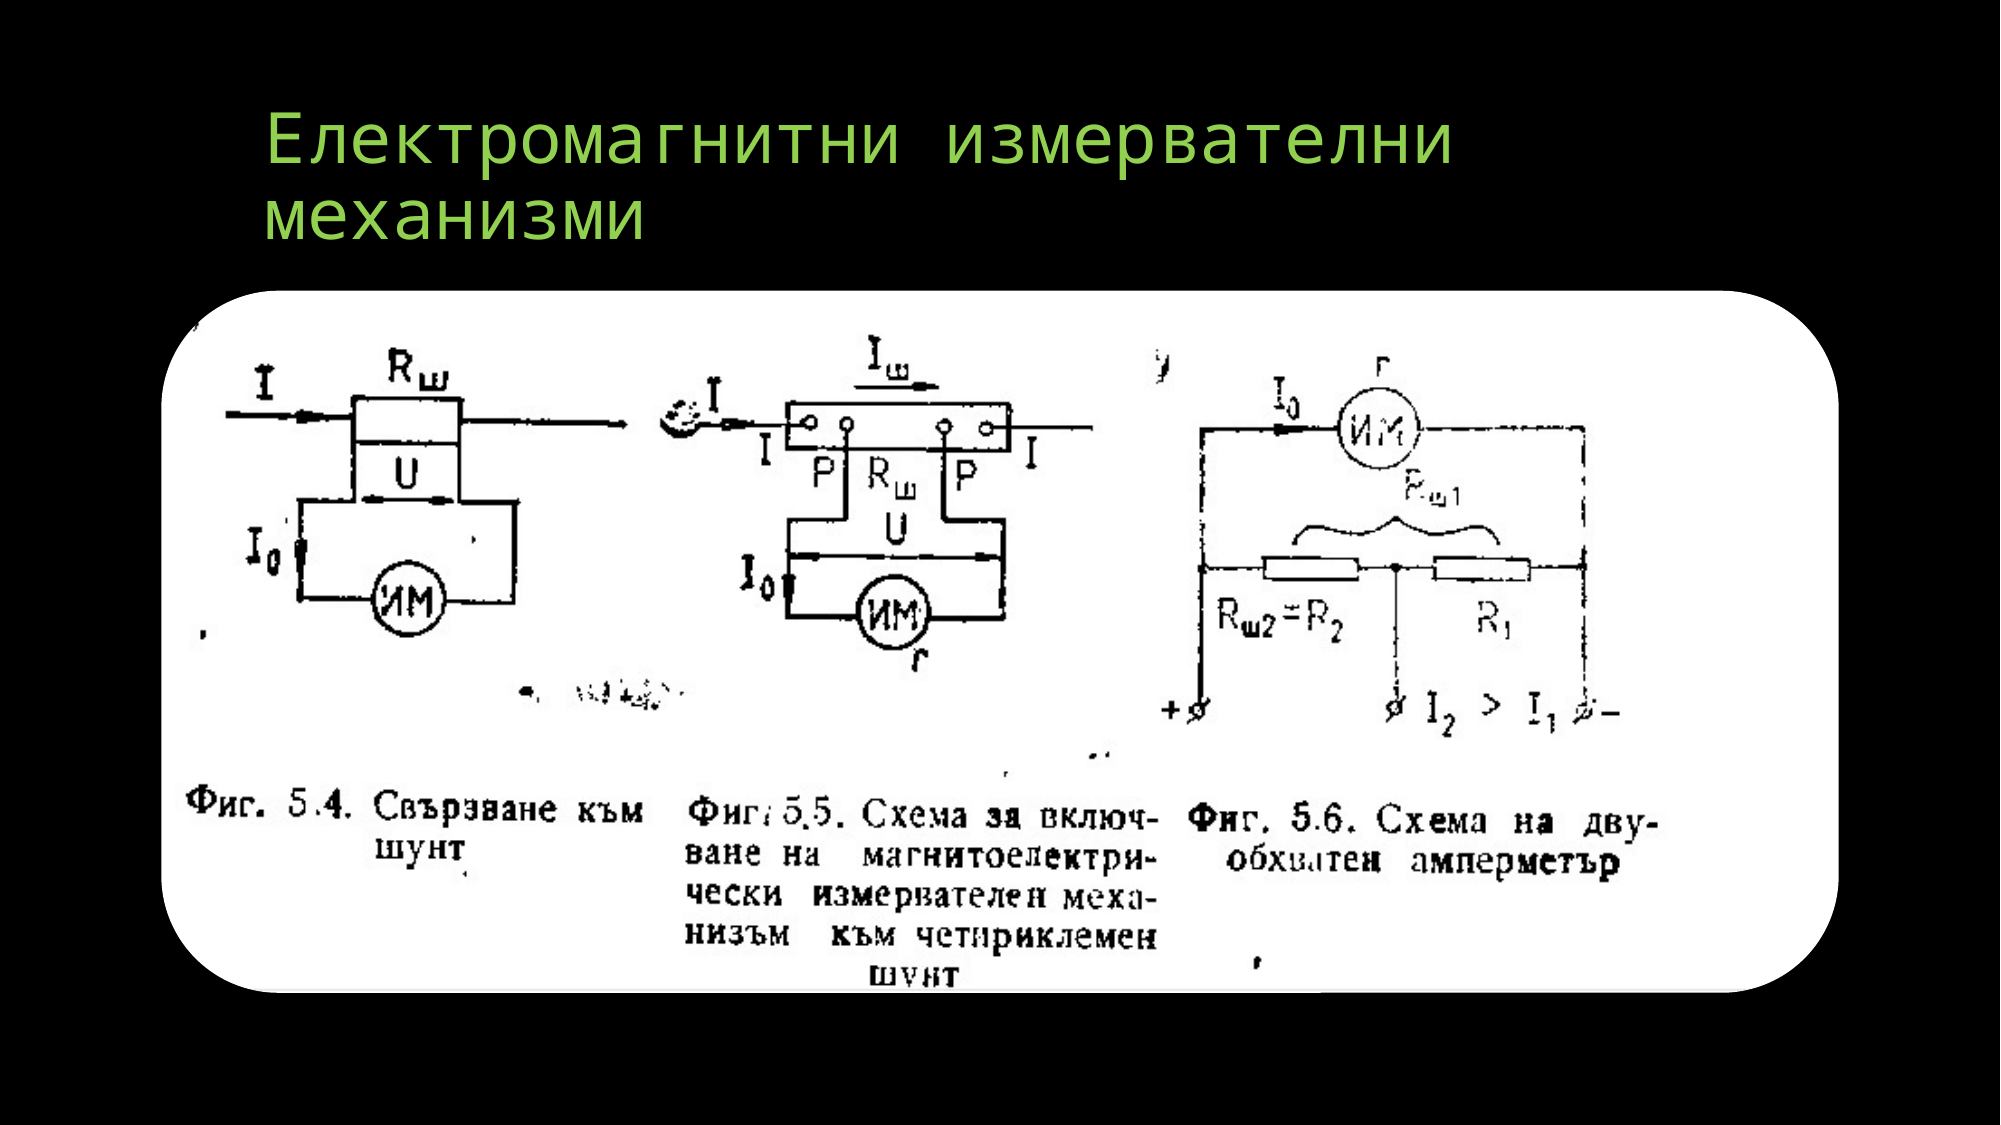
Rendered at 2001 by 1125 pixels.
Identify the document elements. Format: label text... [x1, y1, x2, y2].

title Електромагнитни измервателни механизми [249, 75, 1750, 263]
picture [161, 290, 1839, 993]
